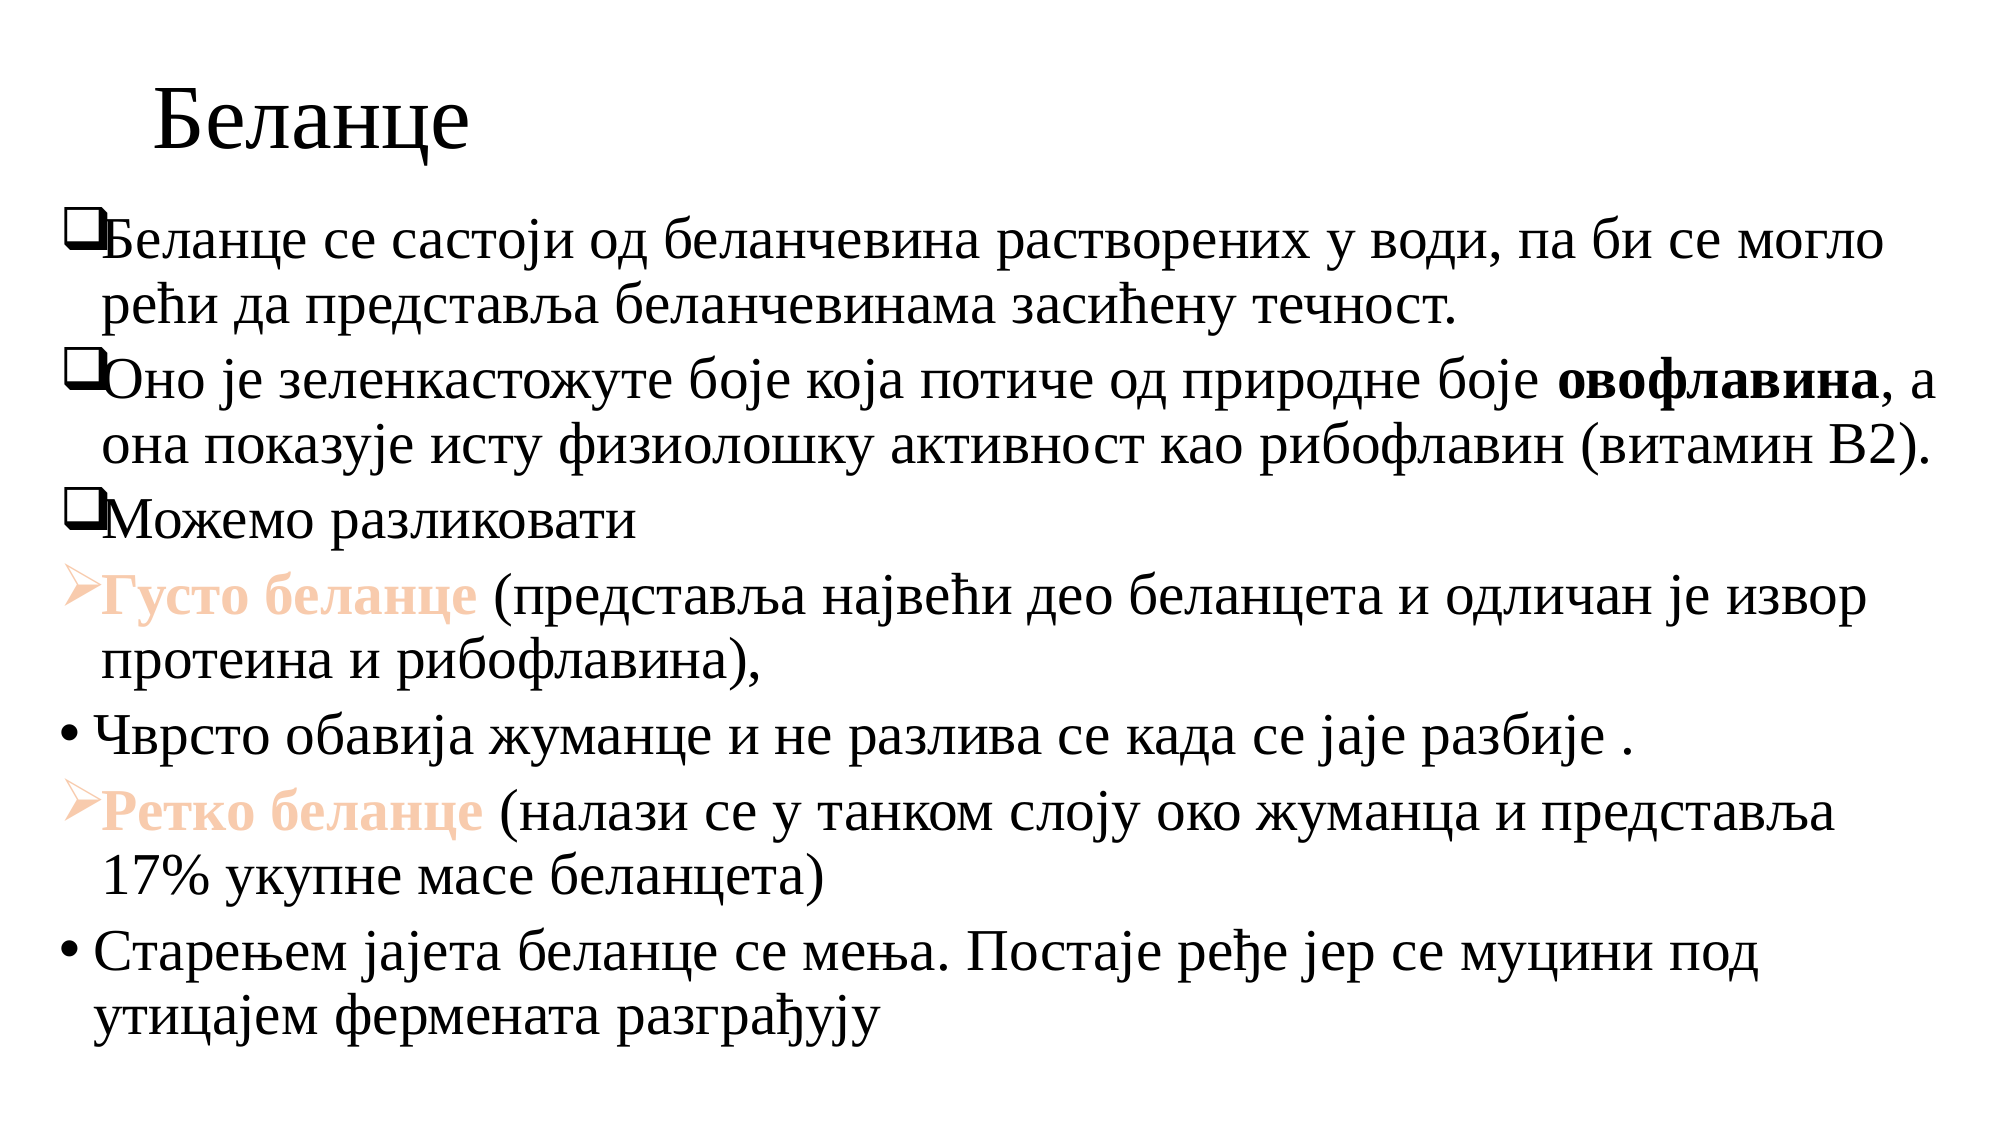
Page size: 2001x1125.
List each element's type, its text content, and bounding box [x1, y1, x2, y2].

list Беланце се састоји од беланчевина растворених у води, па би се могло рећи да представља беланчевинама засићену течност. Оно је зеленкастожуте боје која потиче од природне боје овофлавина, а она показује исту физиолошку активност као рибофлавин (витамин В2). Можемо разликовати Густо беланце (представља највећи део беланцета и одличан је извор протеина и рибофлавина), Чврсто обавија жуманце и не разлива се када се јаје разбије . Ретко беланце (налази се у танком слоју око жуманца и представља 17% укупне масе беланцета) Старењем јајета беланце се мења. Постаје ређе јер се муцини под утицајем фермената разграђују [44, 200, 1977, 1095]
title Беланце [137, 59, 1863, 179]
